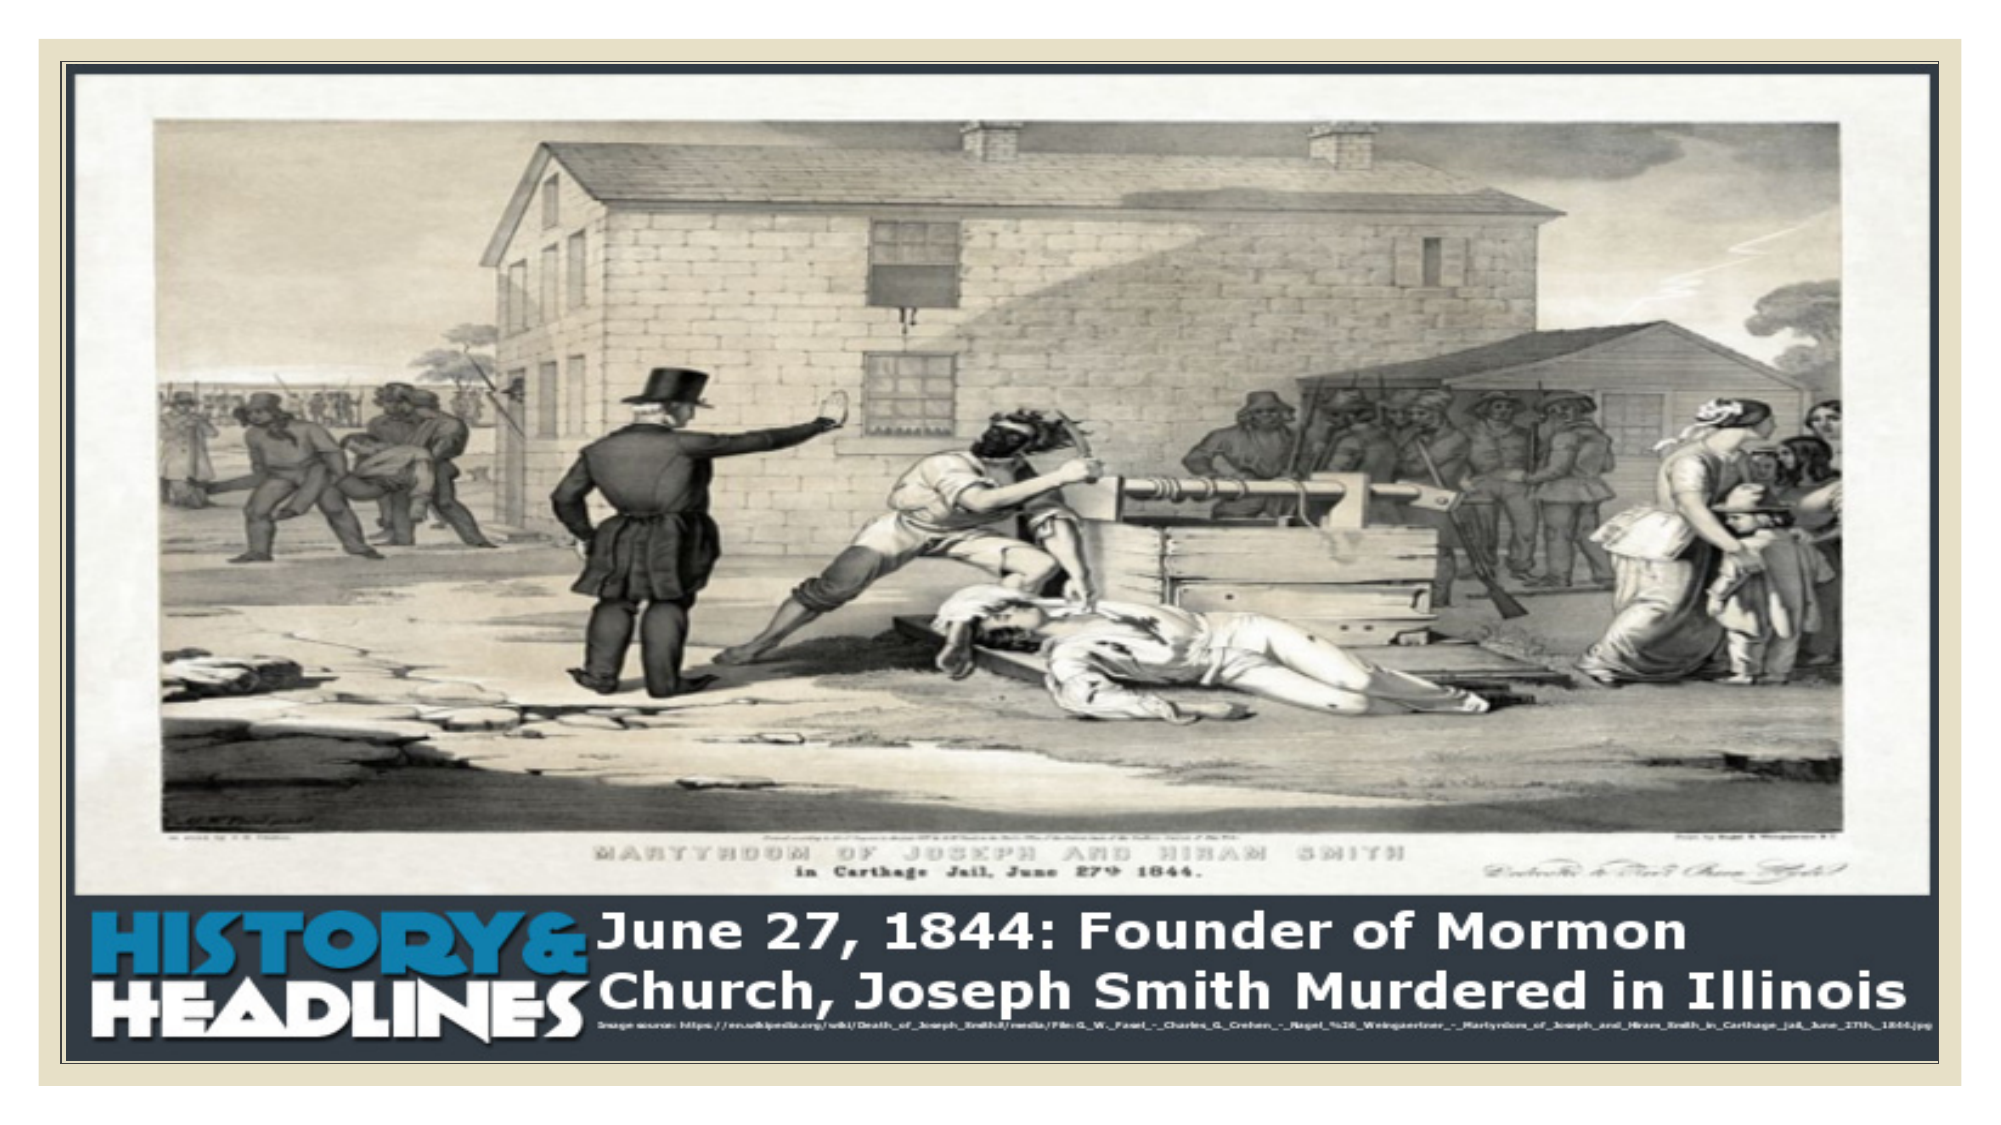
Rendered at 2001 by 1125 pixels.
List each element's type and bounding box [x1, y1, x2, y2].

picture [66, 64, 1938, 1062]
